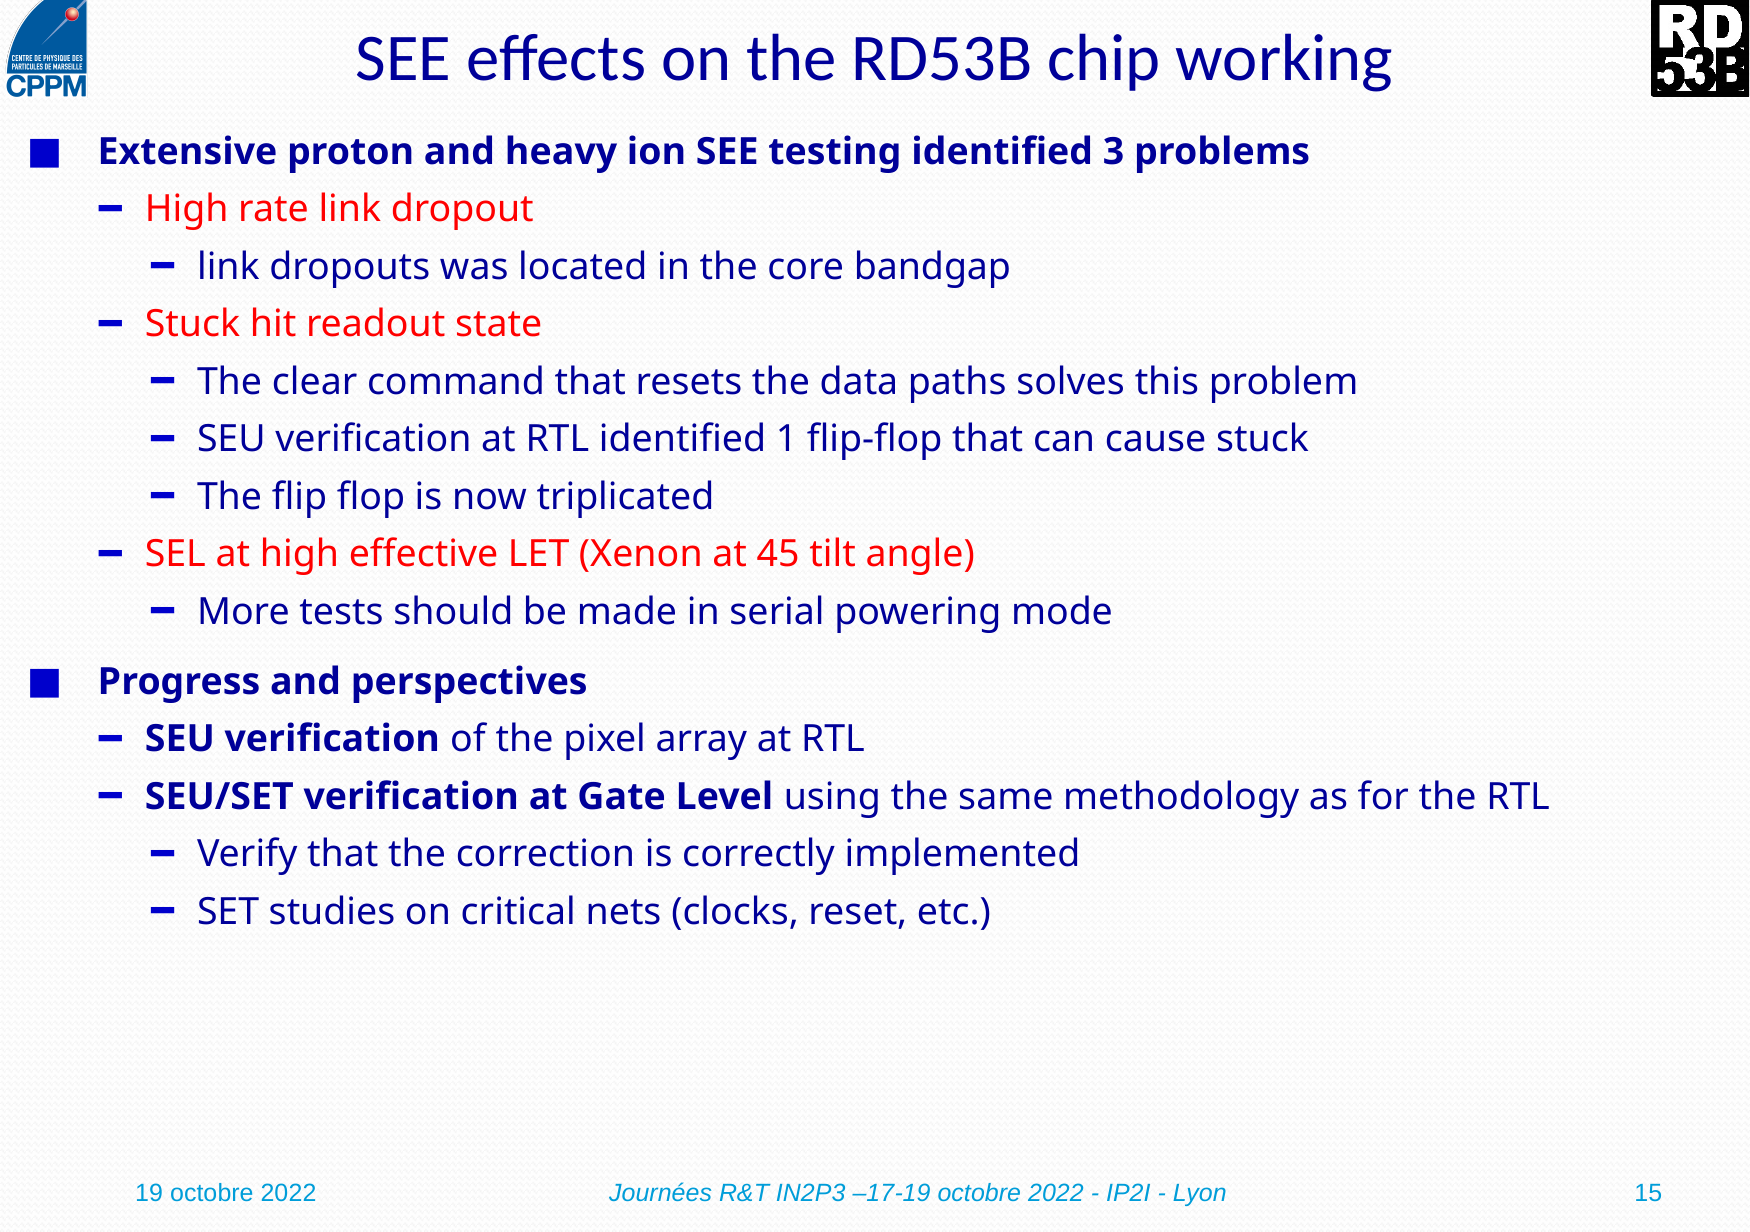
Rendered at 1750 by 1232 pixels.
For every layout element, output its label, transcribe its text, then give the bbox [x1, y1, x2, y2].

footer Journées R&T IN2P3 –17-19 octobre 2022 - IP2I - Lyon [449, 1173, 1395, 1207]
list Extensive proton and heavy ion SEE testing identified 3 problems High rate link dropout link dropouts was located in the core bandgap Stuck hit readout state The clear command that resets the data paths solves this problem SEU verification at RTL identified 1 flip-flop that can cause stuck The flip flop is now triplicated SEL at high effective LET (Xenon at 45 tilt angle) More tests should be made in serial powering mode Progress and perspectives SEU verification of the pixel array at RTL SEU/SET verification at Gate Level using the same methodology as for the RTL Verify that the correction is correctly implemented SET studies on critical nets (clocks, reset, etc.) [15, 114, 1735, 1145]
slide_number 15 [1516, 1173, 1663, 1207]
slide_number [87, 1173, 365, 1207]
picture [5, 0, 88, 98]
picture [1651, 0, 1750, 97]
title SEE effects on the RD53B chip working [87, 9, 1663, 96]
